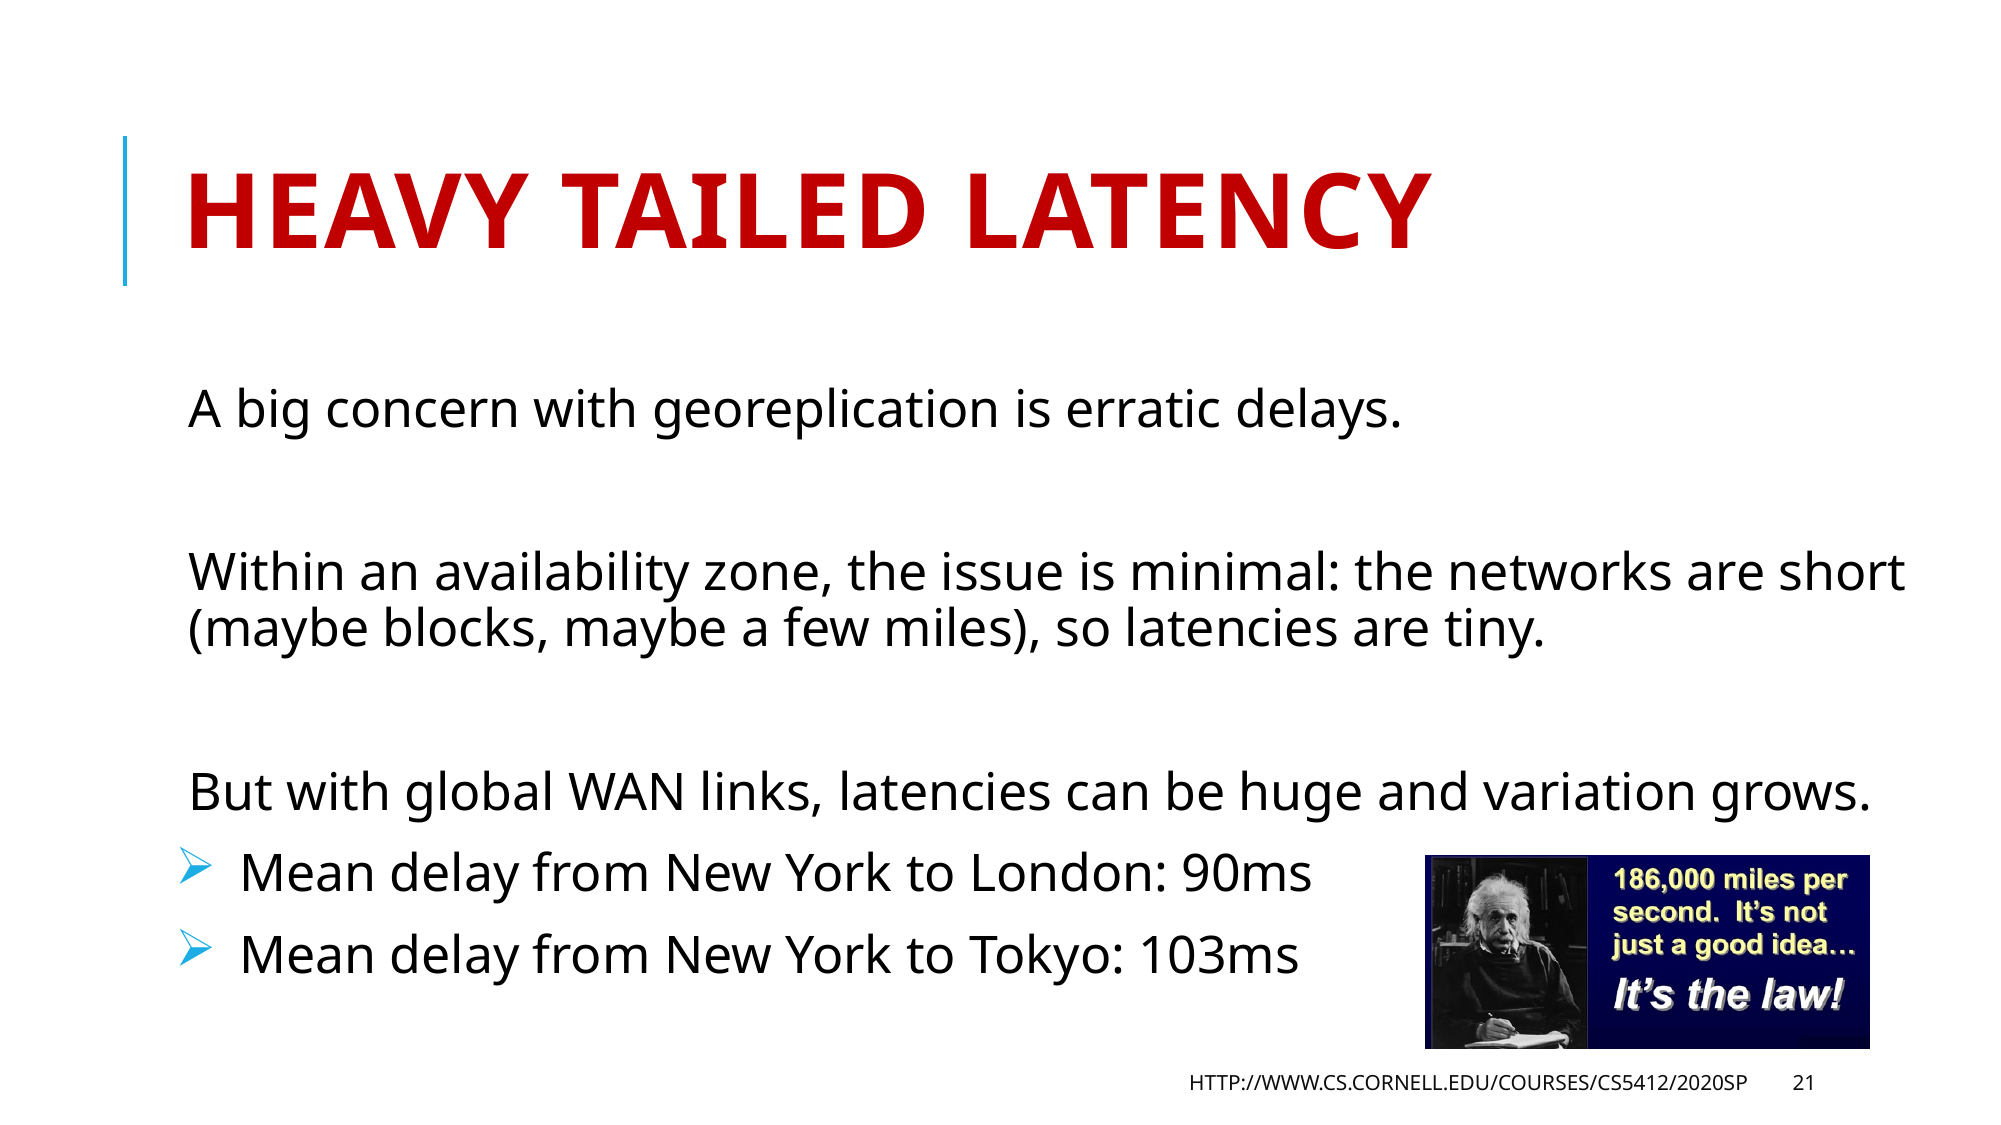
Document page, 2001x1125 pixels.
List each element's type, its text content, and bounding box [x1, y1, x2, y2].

list A big concern with georeplication is erratic delays. Within an availability zone, the issue is minimal: the networks are short (maybe blocks, maybe a few miles), so latencies are tiny. But with global WAN links, latencies can be huge and variation grows. Mean delay from New York to London: 90ms Mean delay from New York to Tokyo: 103ms [168, 375, 1938, 1035]
picture [1425, 855, 1870, 1049]
slide_number 21 [1777, 1061, 1938, 1107]
title Heavy tailed Latency [168, 96, 1938, 342]
footer http://www.cs.cornell.edu/courses/cs5412/2020sp [794, 1061, 1763, 1107]
